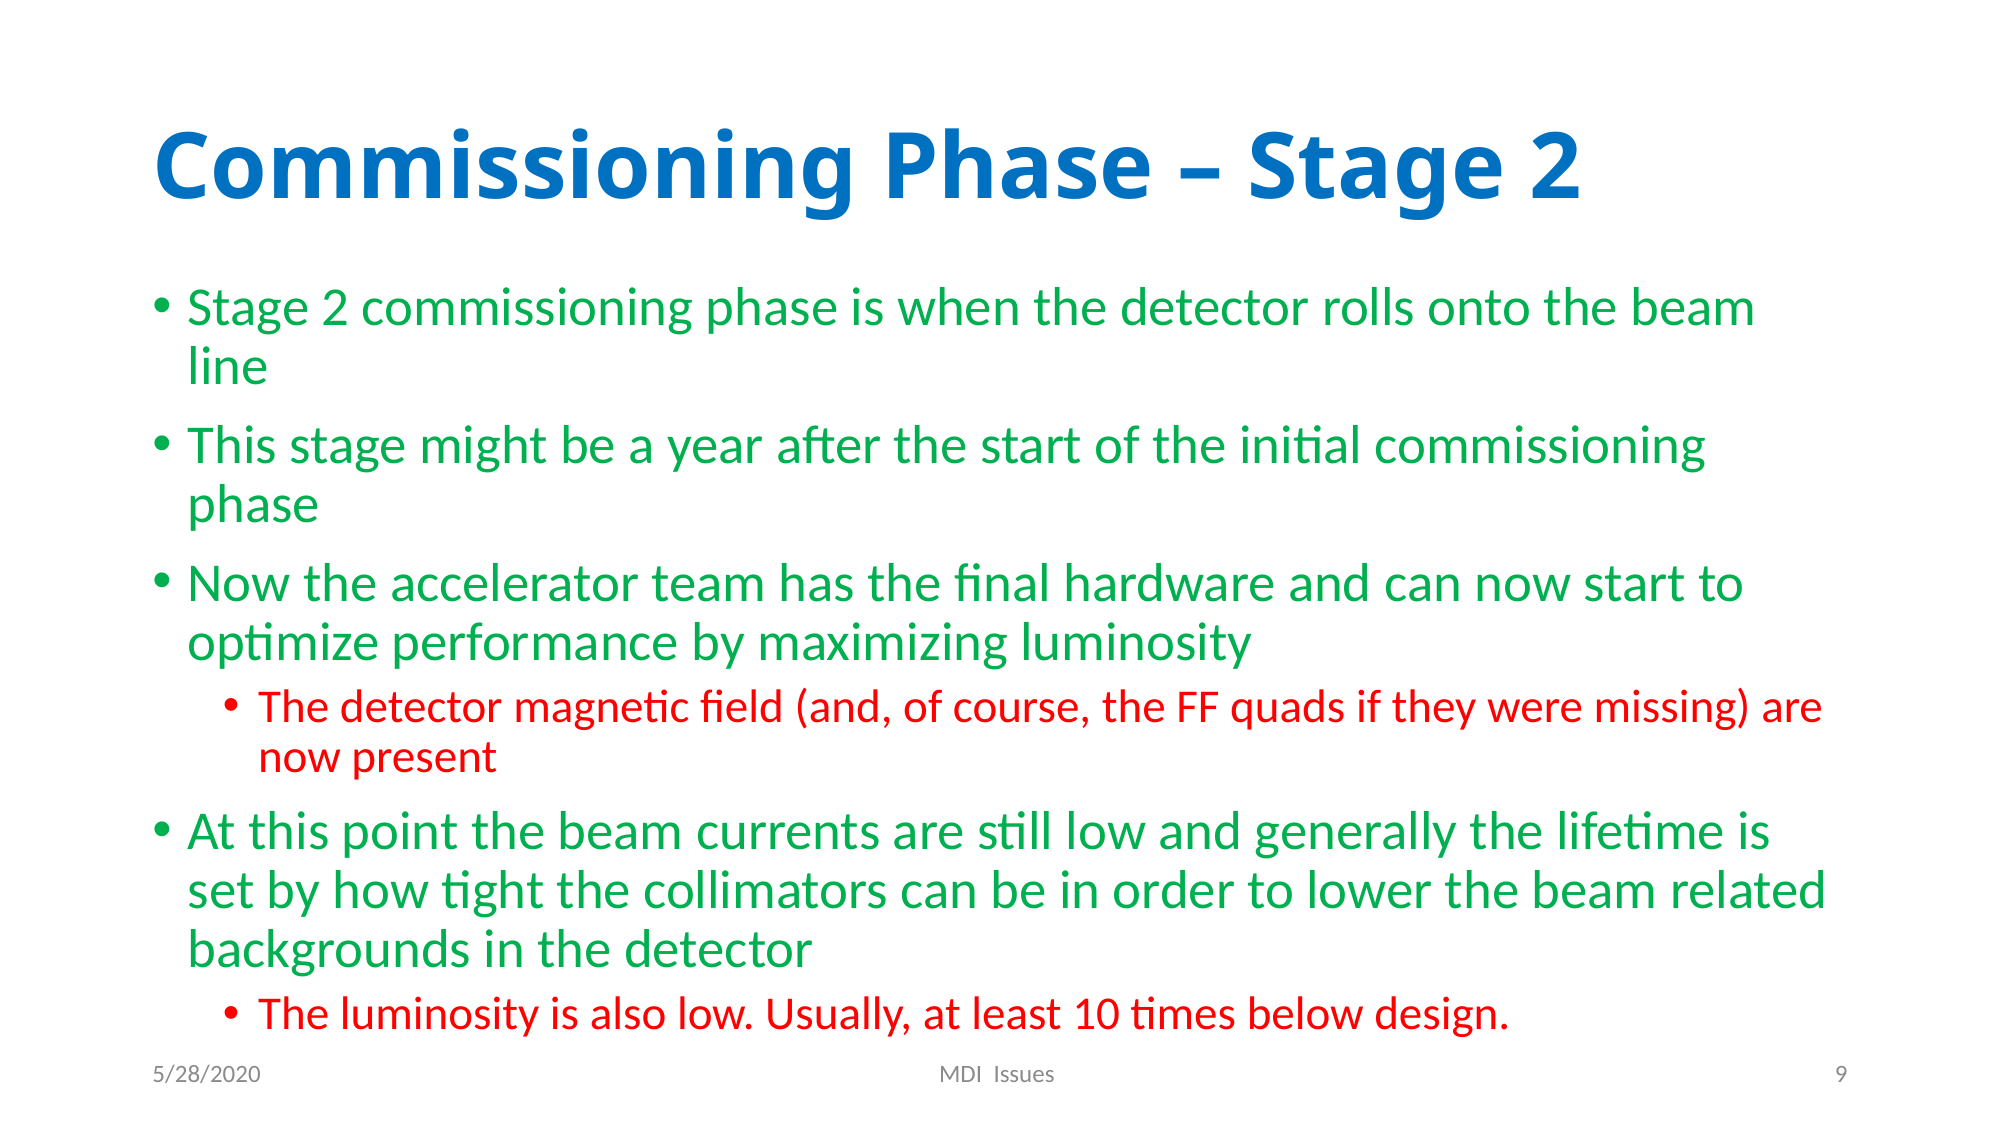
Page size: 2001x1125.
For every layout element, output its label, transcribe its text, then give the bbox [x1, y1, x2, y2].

title Commissioning Phase – Stage 2 [137, 59, 1863, 271]
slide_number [137, 1042, 588, 1103]
footer MDI Issues [662, 1042, 1338, 1103]
slide_number 9 [1412, 1042, 1863, 1103]
list Stage 2 commissioning phase is when the detector rolls onto the beam line This stage might be a year after the start of the initial commissioning phase Now the accelerator team has the final hardware and can now start to optimize performance by maximizing luminosity The detector magnetic field (and, of course, the FF quads if they were missing) are now present At this point the beam currents are still low and generally the lifetime is set by how tight the collimators can be in order to lower the beam related backgrounds in the detector The luminosity is also low. Usually, at least 10 times below design. [137, 271, 1863, 1049]
